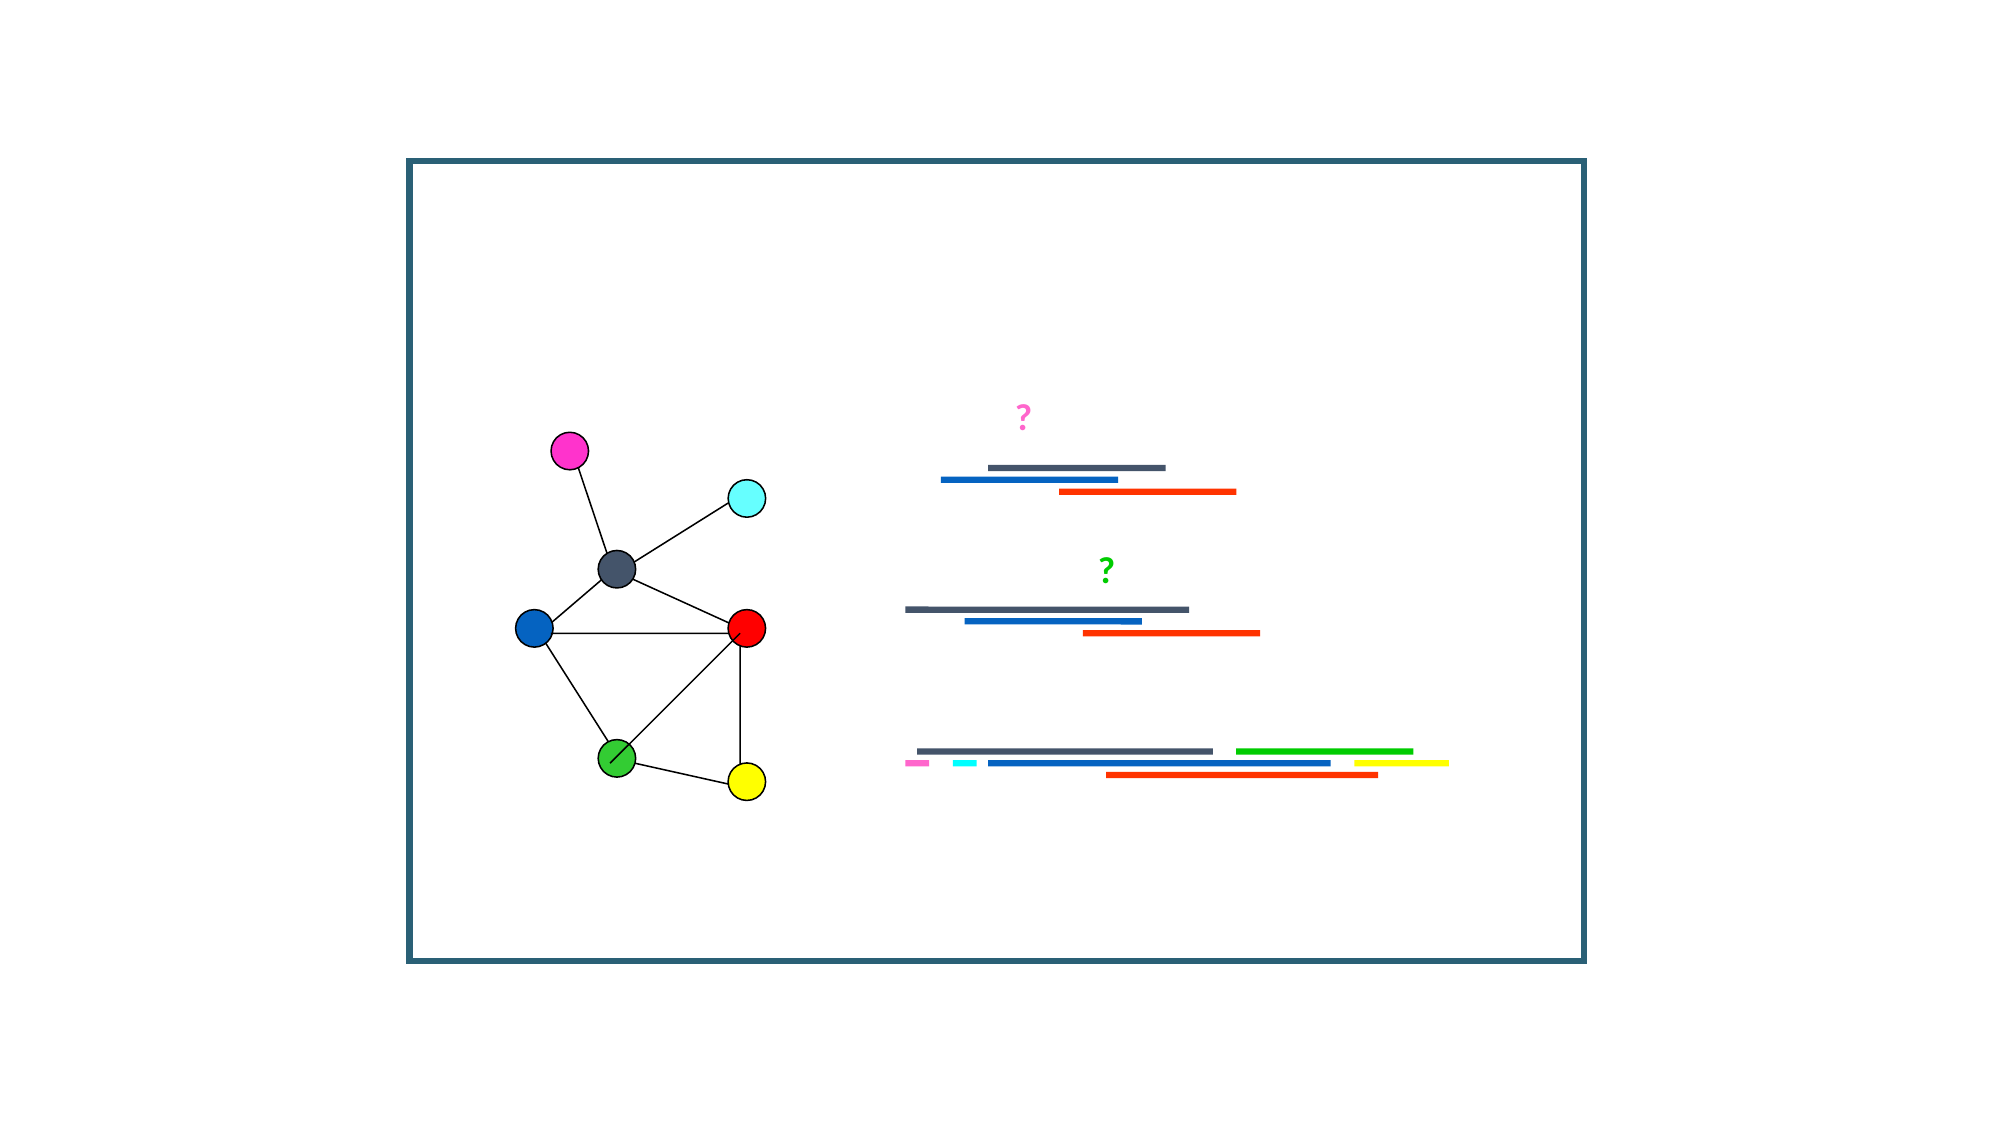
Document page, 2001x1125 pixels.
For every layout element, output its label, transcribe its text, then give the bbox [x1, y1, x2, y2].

text_box ? [1000, 385, 1048, 446]
text_box [728, 762, 766, 801]
text_box [409, 160, 1585, 961]
text_box ? [1083, 538, 1131, 599]
text_box [598, 739, 636, 778]
text_box [551, 432, 589, 470]
text_box [515, 609, 554, 648]
text_box [598, 550, 636, 588]
text_box [728, 479, 766, 518]
text_box [728, 609, 766, 648]
